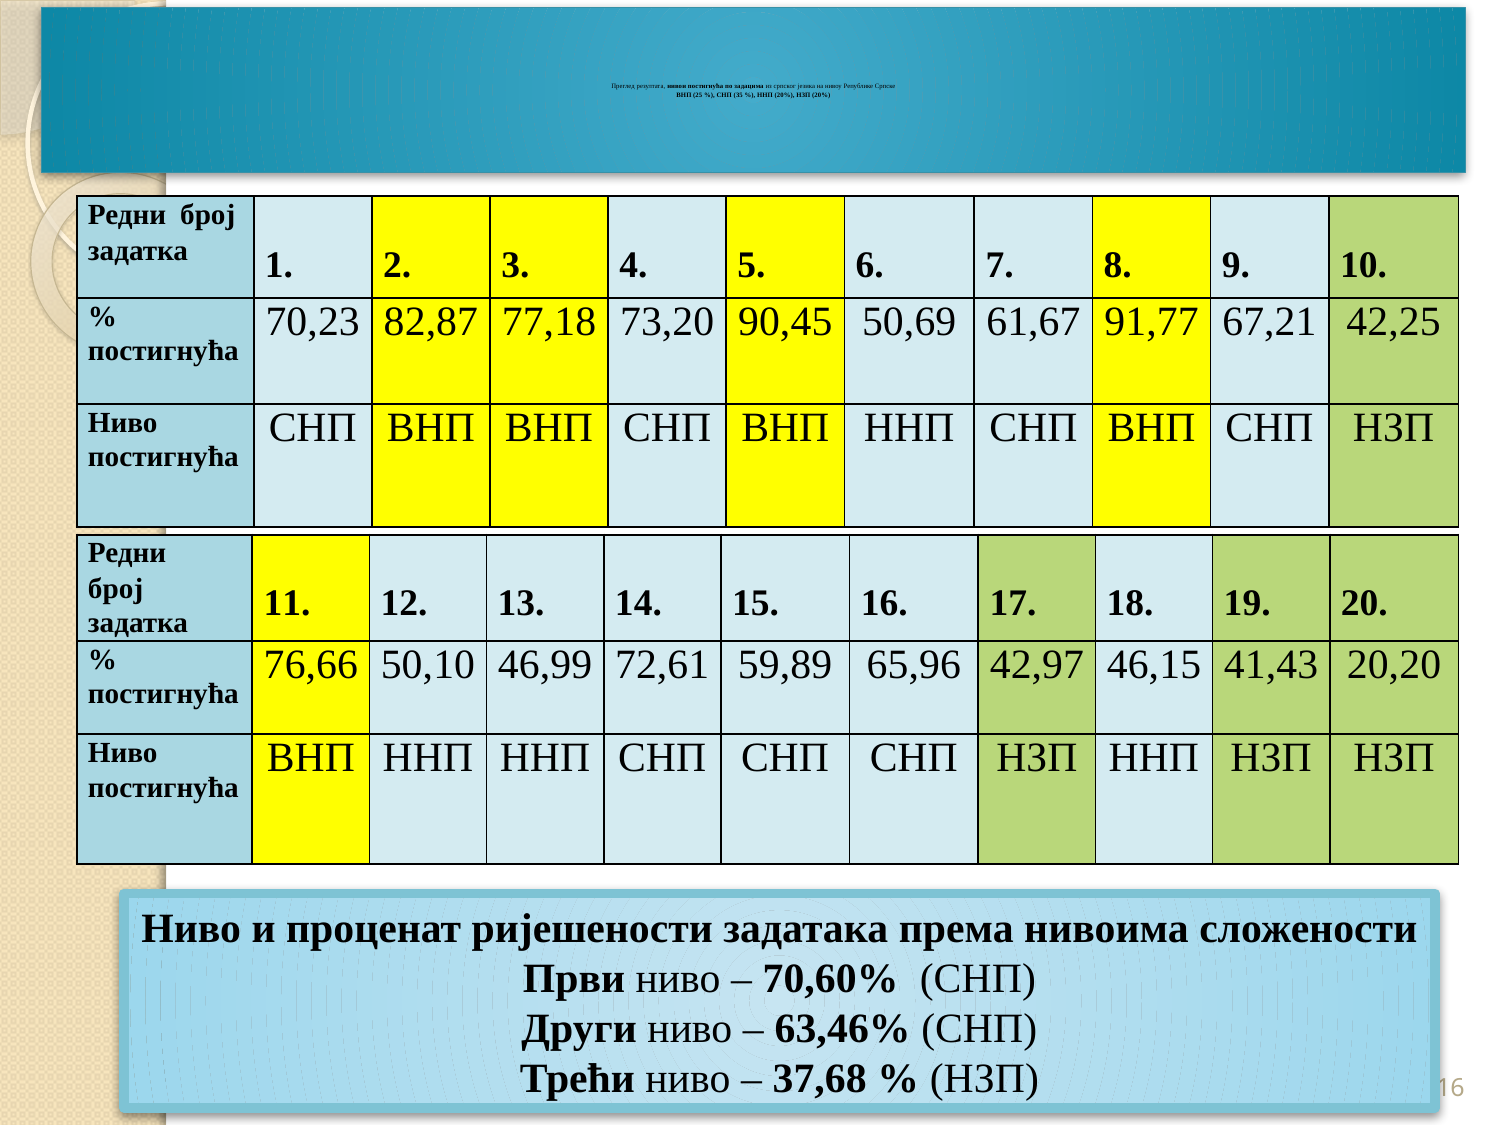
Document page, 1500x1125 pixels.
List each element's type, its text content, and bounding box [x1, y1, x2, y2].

table_cell НЗП [1330, 405, 1458, 526]
table_cell НЗП [1331, 735, 1458, 863]
table_cell СНП [975, 405, 1092, 526]
table_cell ННП [1096, 735, 1212, 863]
table_cell 50,69 [845, 299, 973, 403]
table_cell 65,96 [850, 642, 977, 733]
table_cell 46,99 [487, 642, 603, 733]
table_cell ННП [487, 735, 603, 863]
table_cell СНП [722, 735, 849, 863]
table_cell Ниво постигнућа [78, 405, 253, 526]
table_cell СНП [850, 735, 977, 863]
table_cell Ниво постигнућа [78, 735, 251, 863]
table_cell 91,77 [1093, 299, 1210, 403]
table_cell 42,25 [1330, 299, 1458, 403]
table_header 15. [722, 536, 849, 640]
table_header 12. [370, 536, 486, 640]
table_header 18. [1096, 536, 1212, 640]
table_cell ВНП [373, 405, 489, 526]
table_cell ВНП [727, 405, 844, 526]
table_cell ВНП [1093, 405, 1210, 526]
table_header 16. [850, 536, 977, 640]
table_cell 41,43 [1213, 642, 1329, 733]
table_header Редни број задатка [78, 197, 253, 297]
table_header 14. [605, 536, 720, 640]
table_cell % постигнућа [78, 642, 251, 733]
table_header 11. [253, 536, 369, 640]
table_header 13. [487, 536, 603, 640]
table_cell СНП [609, 405, 725, 526]
table_header 5. [727, 197, 844, 297]
table_cell СНП [255, 405, 371, 526]
table_cell 70,23 [255, 299, 371, 403]
table_header 6. [845, 197, 973, 297]
table_cell 73,20 [609, 299, 725, 403]
table_cell 90,45 [727, 299, 844, 403]
table_header 19. [1213, 536, 1329, 640]
slide_number 16 [1413, 1034, 1488, 1113]
table_cell 61,67 [975, 299, 1092, 403]
table_cell % постигнућа [78, 299, 253, 403]
table_cell ННП [370, 735, 486, 863]
table_header 7. [975, 197, 1092, 297]
table_cell 67,21 [1211, 299, 1328, 403]
table_cell 72,61 [605, 642, 720, 733]
table_header 9. [1211, 197, 1328, 297]
table_cell 50,10 [370, 642, 486, 733]
table_cell НЗП [979, 735, 1095, 863]
table_header 4. [609, 197, 725, 297]
table_cell 59,89 [722, 642, 849, 733]
table_header 3. [491, 197, 607, 297]
table_cell СНП [605, 735, 720, 863]
table_cell 46,15 [1096, 642, 1212, 733]
table_header Редни број задатка [78, 536, 251, 640]
table_cell 42,97 [979, 642, 1095, 733]
table_header 10. [1330, 197, 1458, 297]
table_cell 20,20 [1331, 642, 1458, 733]
table_cell 77,18 [491, 299, 607, 403]
table_header 1. [255, 197, 371, 297]
title Преглед резултата, нивои постигнућа по задацима из српског језика на нивоу Републике Српске ВНП (25 %), СНП (35 %), ННП (20%), НЗП (20%) [41, 7, 1466, 173]
text_box Ниво и проценат ријешености задатака према нивоима сложености Први ниво – 70,60% (СНП) Други ниво – 63,46% (СНП) Трећи ниво – 37,68 % (НЗП) [123, 892, 1436, 1109]
table_cell ВНП [253, 735, 369, 863]
table_header 2. [373, 197, 489, 297]
table_header 17. [979, 536, 1095, 640]
table_cell 82,87 [373, 299, 489, 403]
table_cell 76,66 [253, 642, 369, 733]
table_cell НЗП [1213, 735, 1329, 863]
table_header 8. [1093, 197, 1210, 297]
table_cell ВНП [491, 405, 607, 526]
table_cell ННП [845, 405, 973, 526]
table_cell СНП [1211, 405, 1328, 526]
table_header 20. [1331, 536, 1458, 640]
